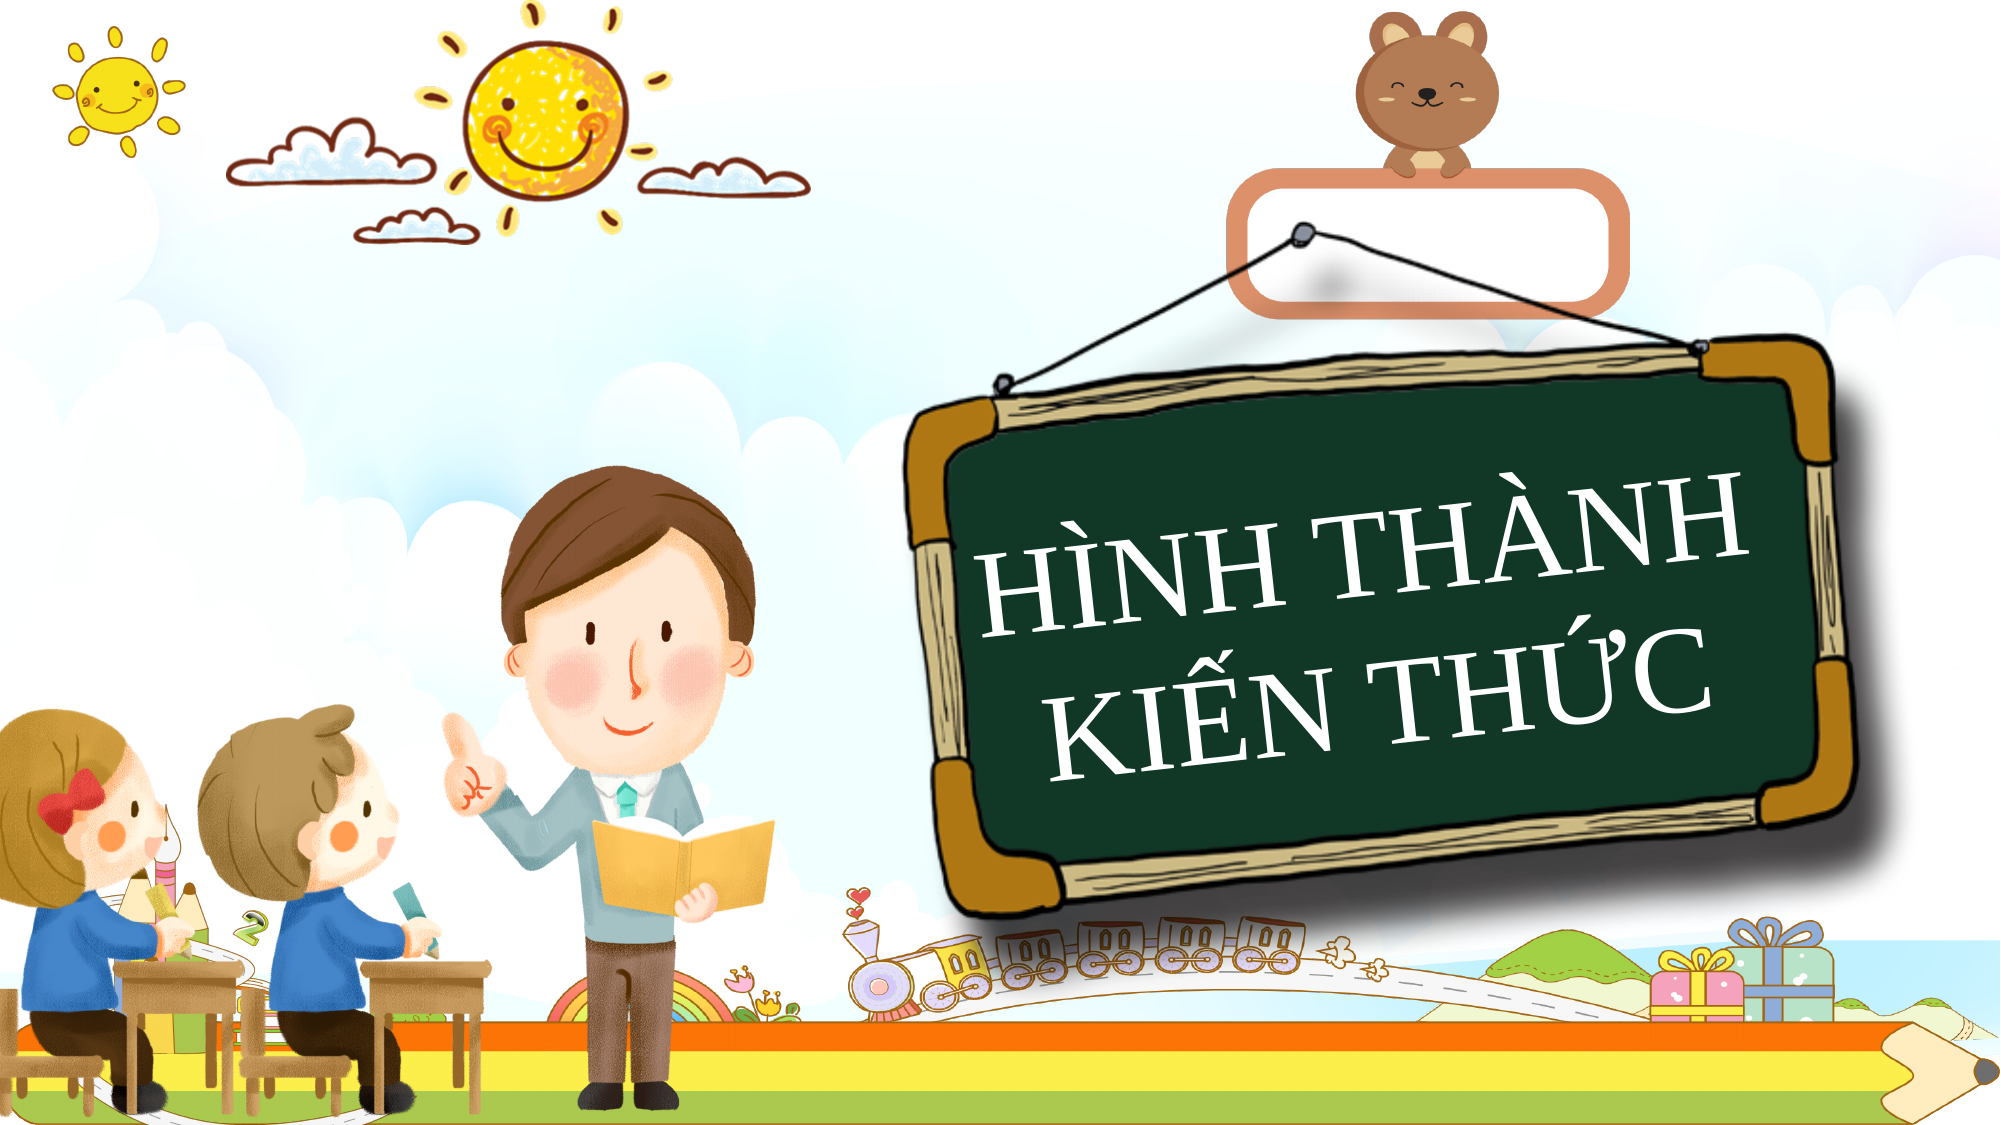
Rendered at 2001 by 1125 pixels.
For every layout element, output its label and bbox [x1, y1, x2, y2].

text_box [899, 221, 1920, 1007]
picture [0, 0, 2000, 1125]
